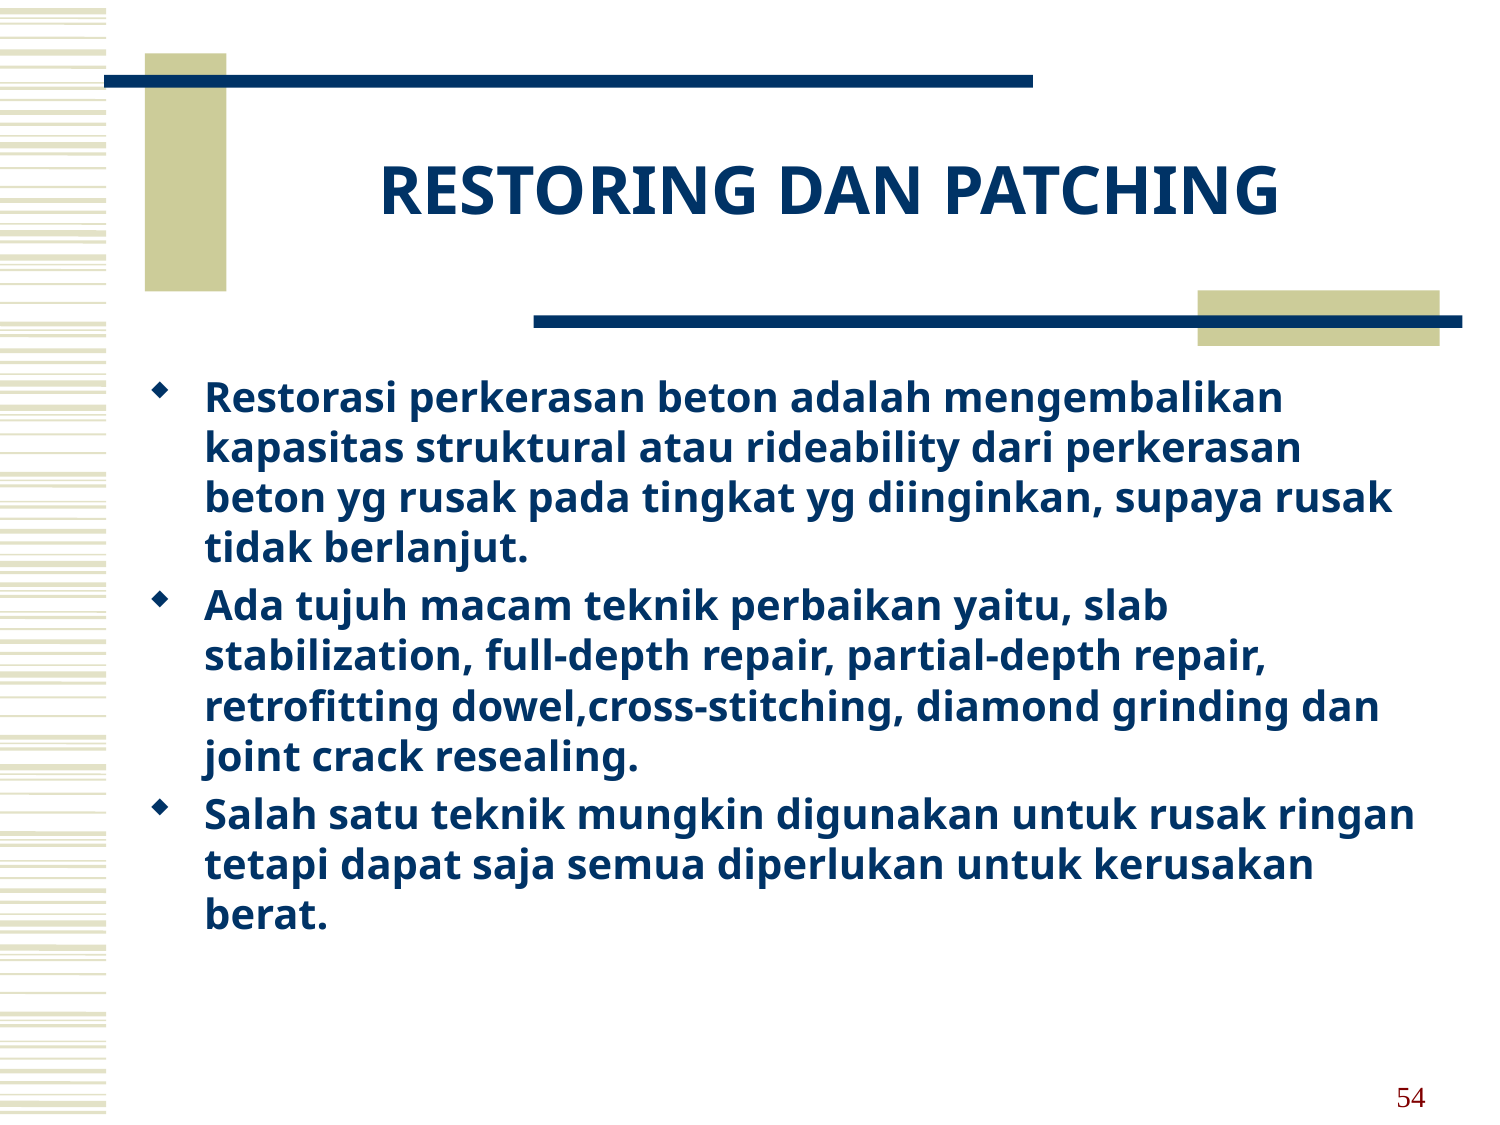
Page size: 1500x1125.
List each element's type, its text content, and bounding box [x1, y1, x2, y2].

slide_number 54 [1080, 1045, 1442, 1122]
title RESTORING DAN PATCHING [224, 99, 1436, 288]
list Restorasi perkerasan beton adalah mengembalikan kapasitas struktural atau rideability dari perkerasan beton yg rusak pada tingkat yg diinginkan, supaya rusak tidak berlanjut. Ada tujuh macam teknik perbaikan yaitu, slab stabilization, full-depth repair, partial-depth repair, retrofitting dowel,cross-stitching, diamond grinding dan joint crack resealing. Salah satu teknik mungkin digunakan untuk rusak ringan tetapi dapat saja semua diperlukan untuk kerusakan berat. [132, 363, 1439, 1001]
